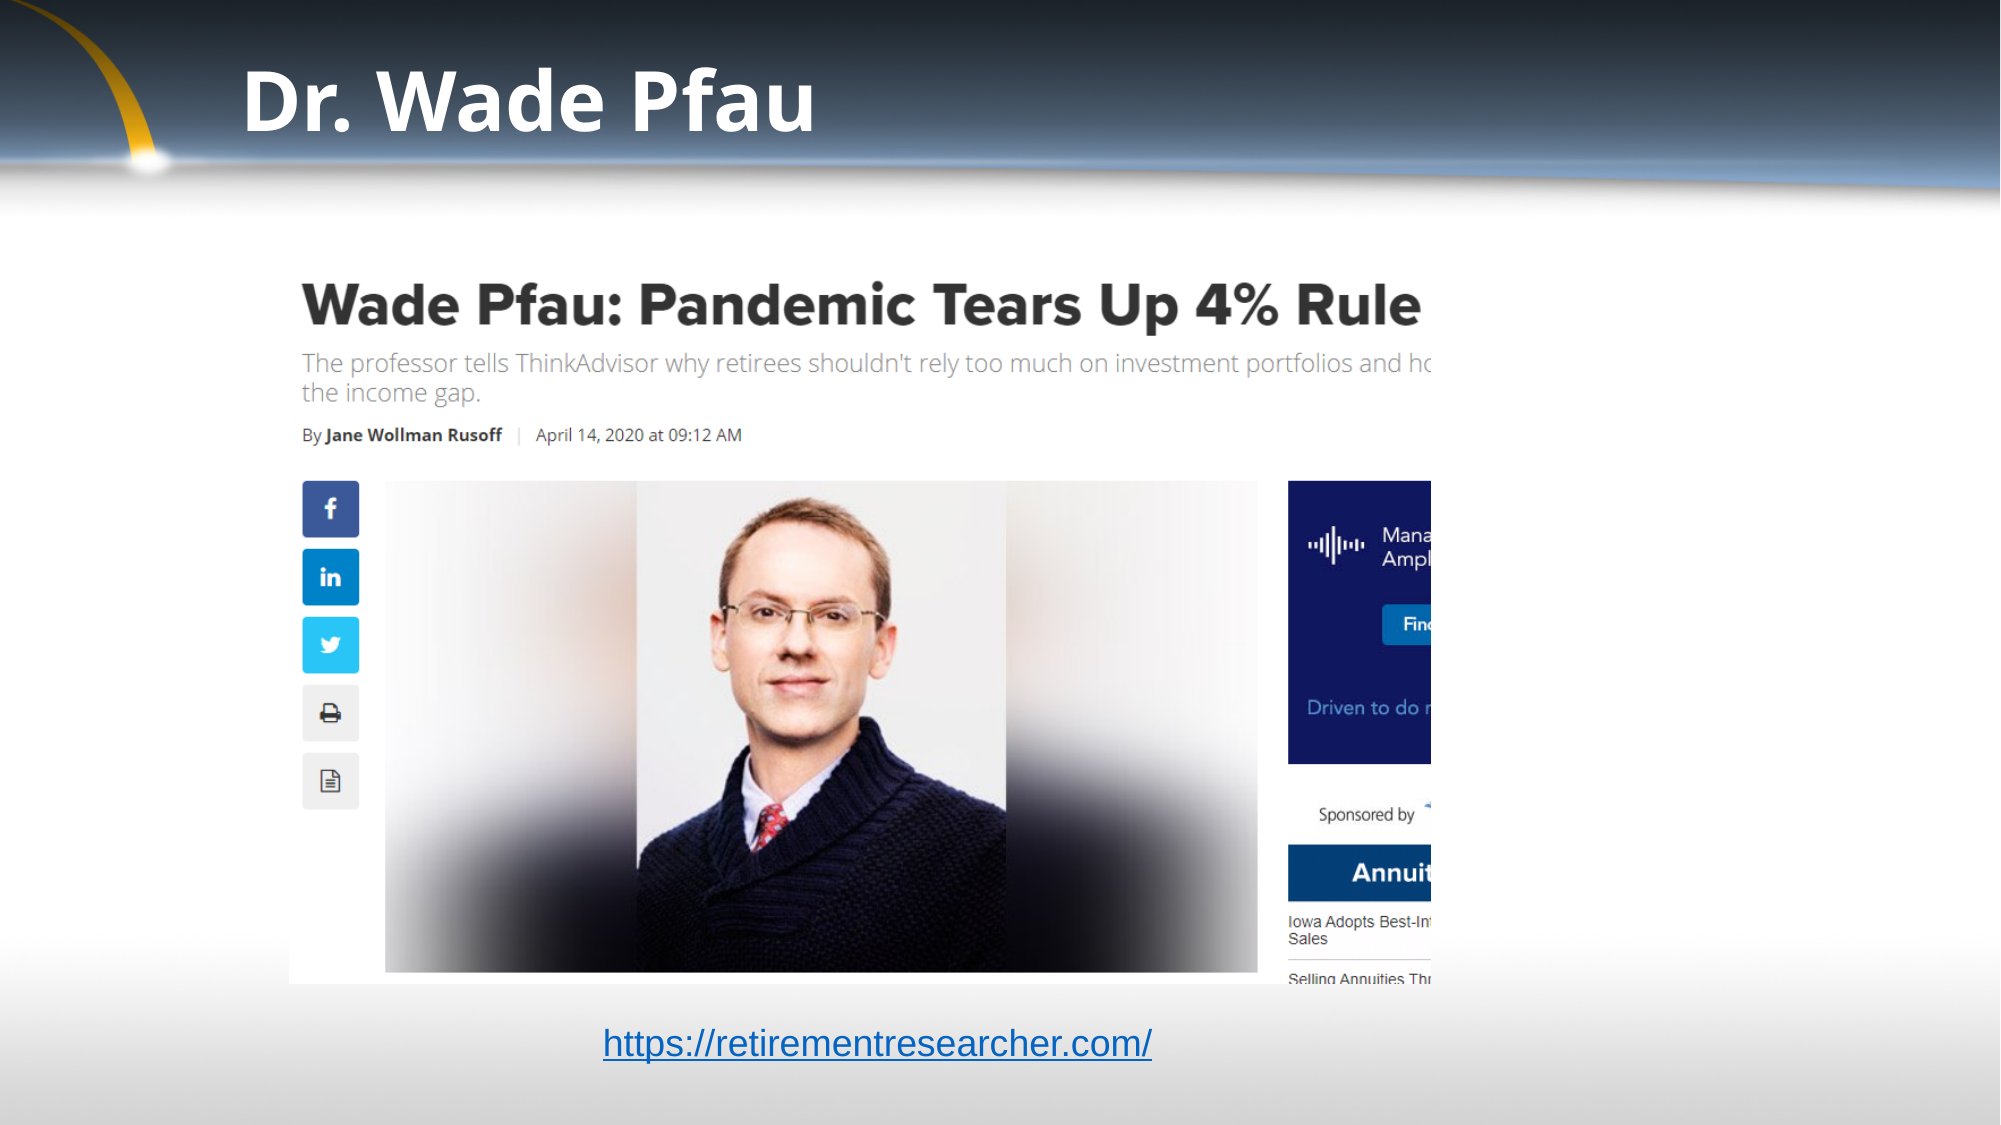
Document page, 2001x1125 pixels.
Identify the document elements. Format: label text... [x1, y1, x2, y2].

title Dr. Wade Pfau [225, 29, 1875, 180]
text_box https://retirementresearcher.com/ [588, 1012, 1168, 1072]
picture [0, 0, 2001, 1125]
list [289, 269, 1431, 984]
